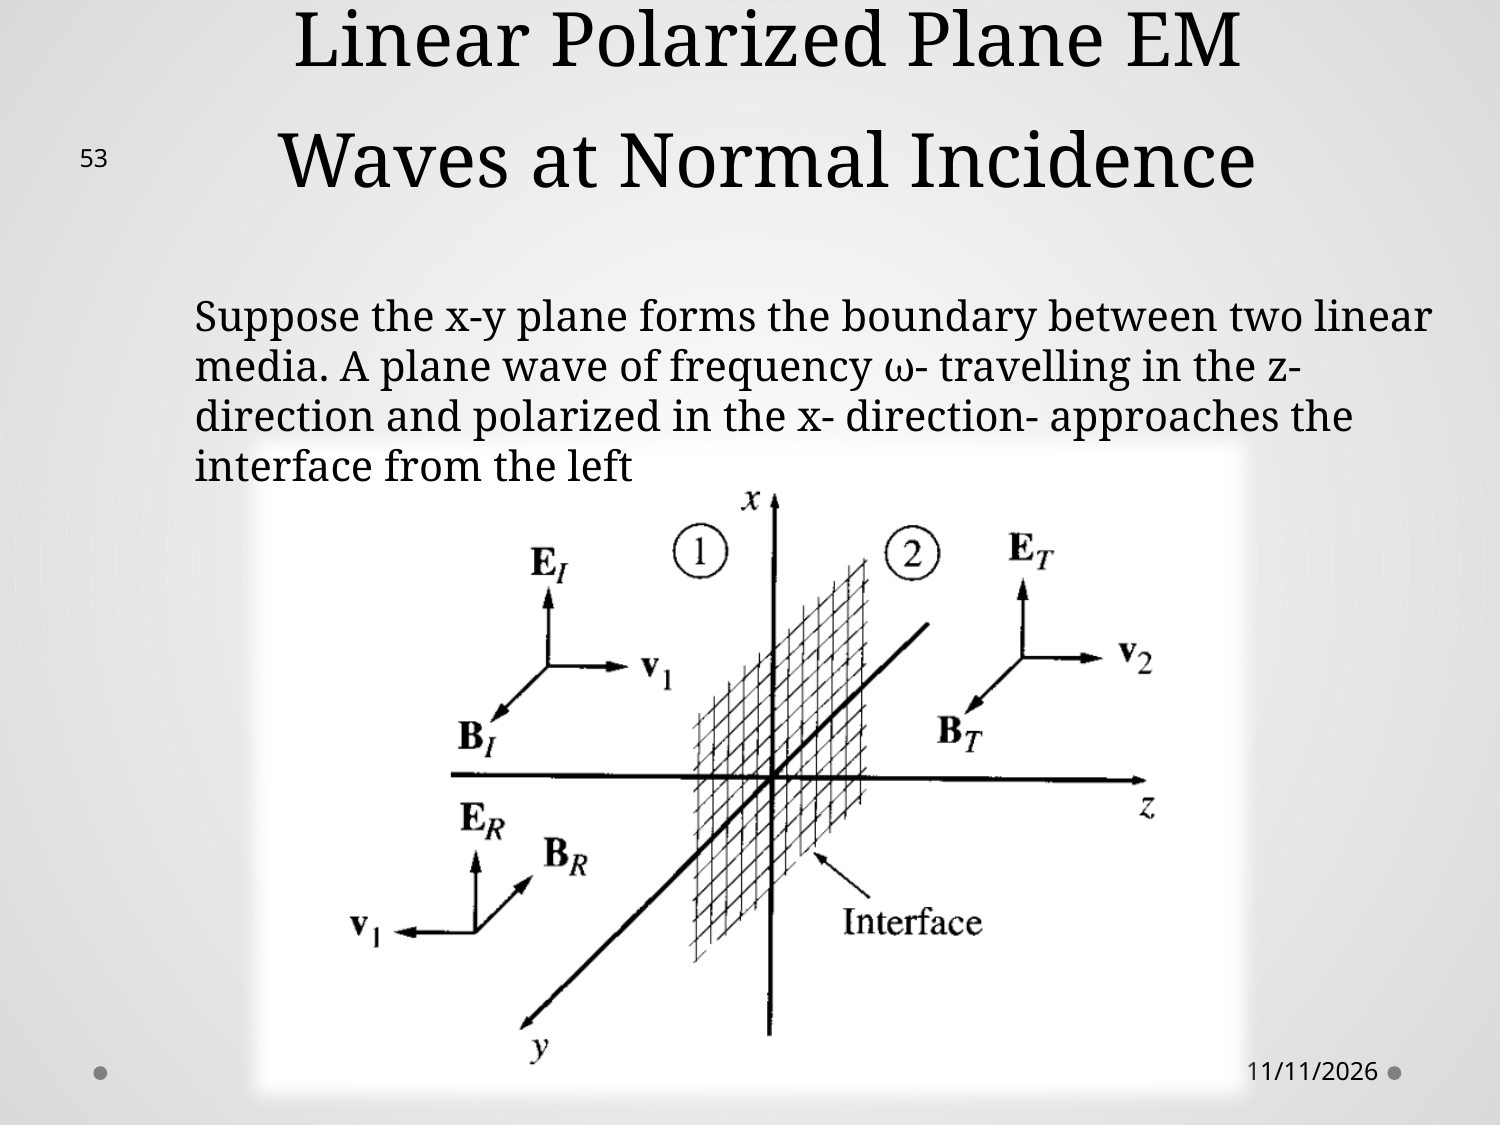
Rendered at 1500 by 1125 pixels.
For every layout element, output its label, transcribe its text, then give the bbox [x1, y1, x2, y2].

slide_number 53 [75, 129, 180, 190]
title Reflection & Transmission of Linear Polarized Plane EM Waves at Normal Incidence [228, 0, 1310, 211]
picture [237, 424, 1263, 1113]
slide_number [1266, 1042, 1386, 1103]
text_box Suppose the x-y plane forms the boundary between two linear media. A plane wave of frequency ω- travelling in the z- direction and polarized in the x- direction- approaches the interface from the left [179, 282, 1452, 498]
